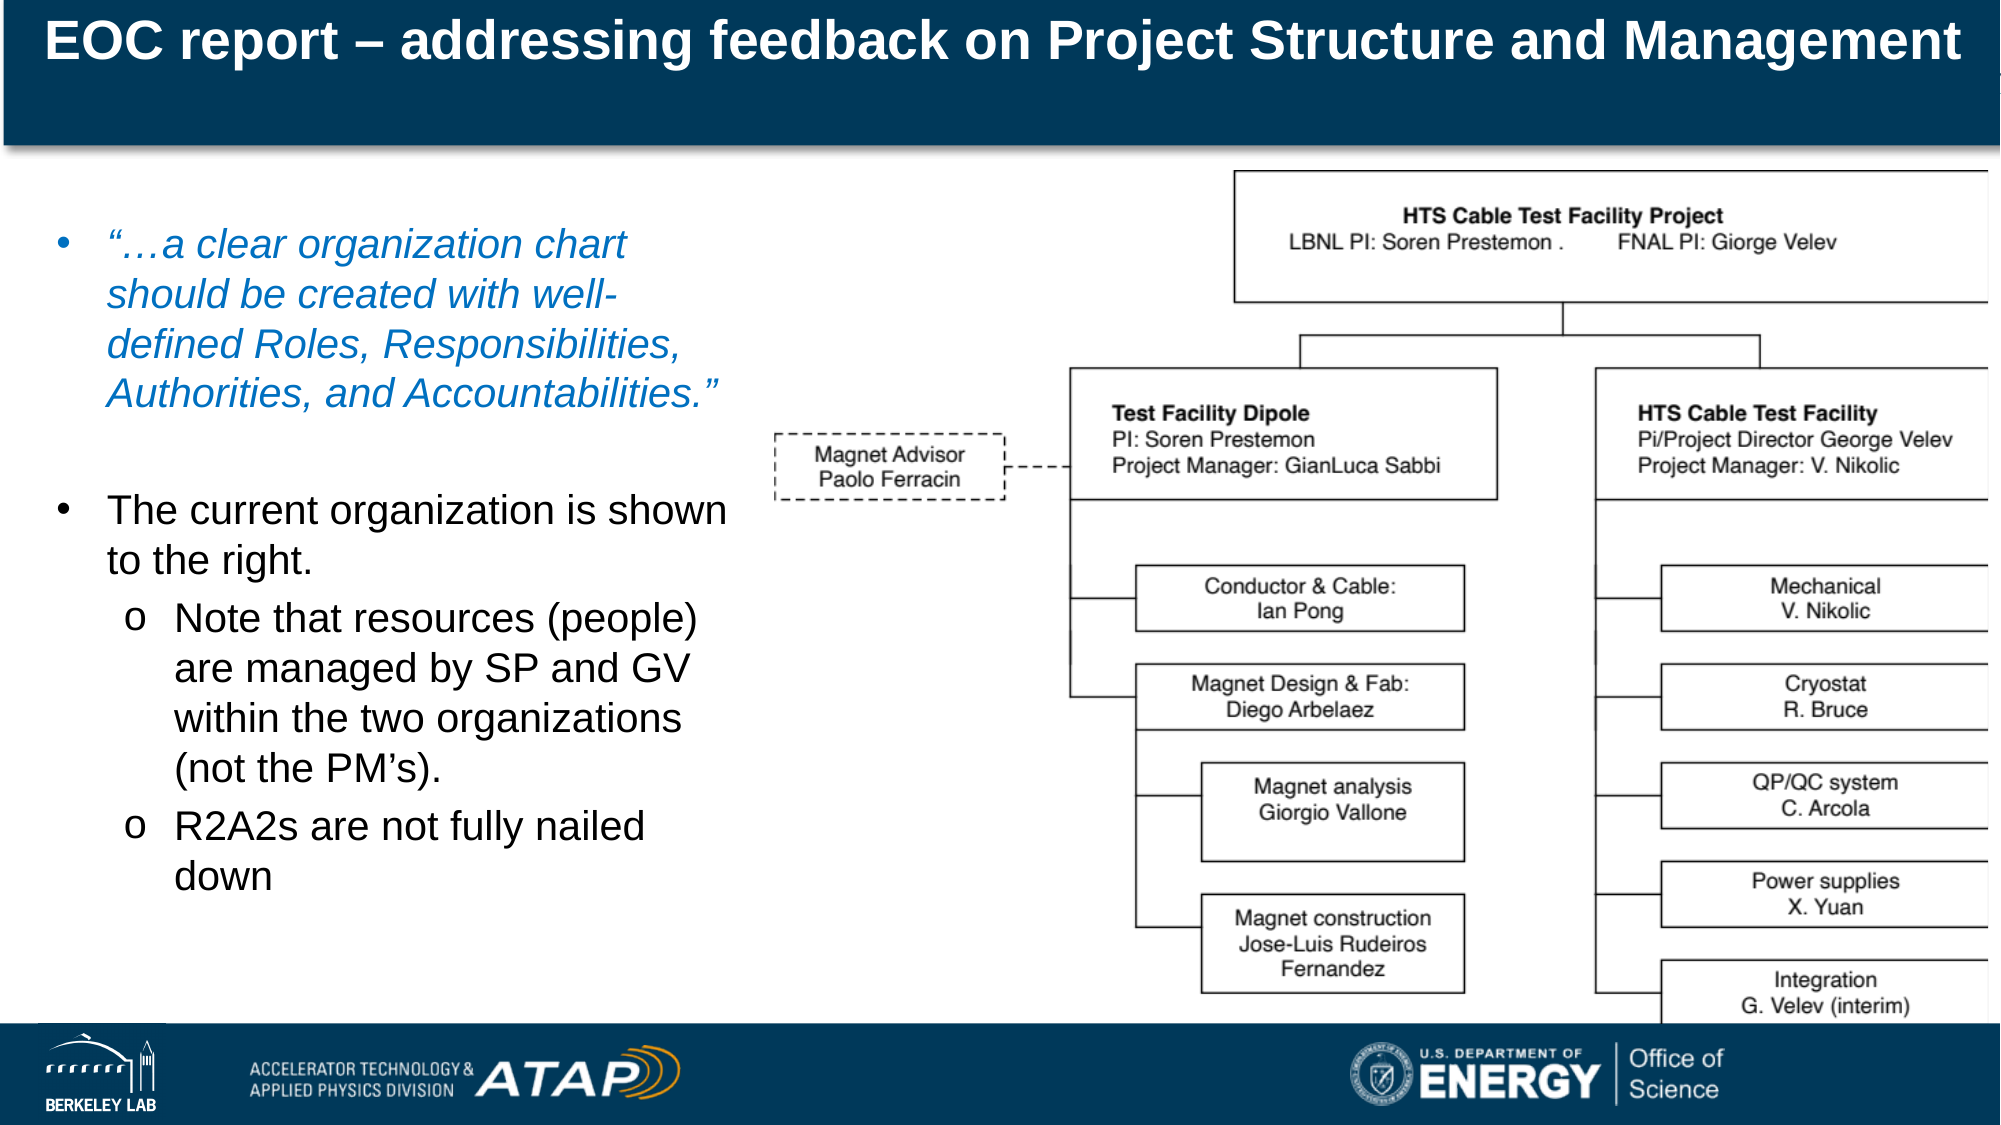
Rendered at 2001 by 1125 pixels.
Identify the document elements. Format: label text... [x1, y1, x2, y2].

title EOC report – addressing feedback on Project Structure and Management [3, 0, 2000, 146]
picture [249, 1045, 682, 1110]
picture [774, 169, 1989, 1024]
picture [1350, 1042, 1725, 1106]
list “…a clear organization chart should be created with well-defined Roles, Responsibilities, Authorities, and Accountabilities.” The current organization is shown to the right. Note that resources (people) are managed by SP and GV within the two organizations (not the PM’s). R2A2s are not fully nailed down [48, 209, 739, 953]
picture [38, 1023, 166, 1120]
